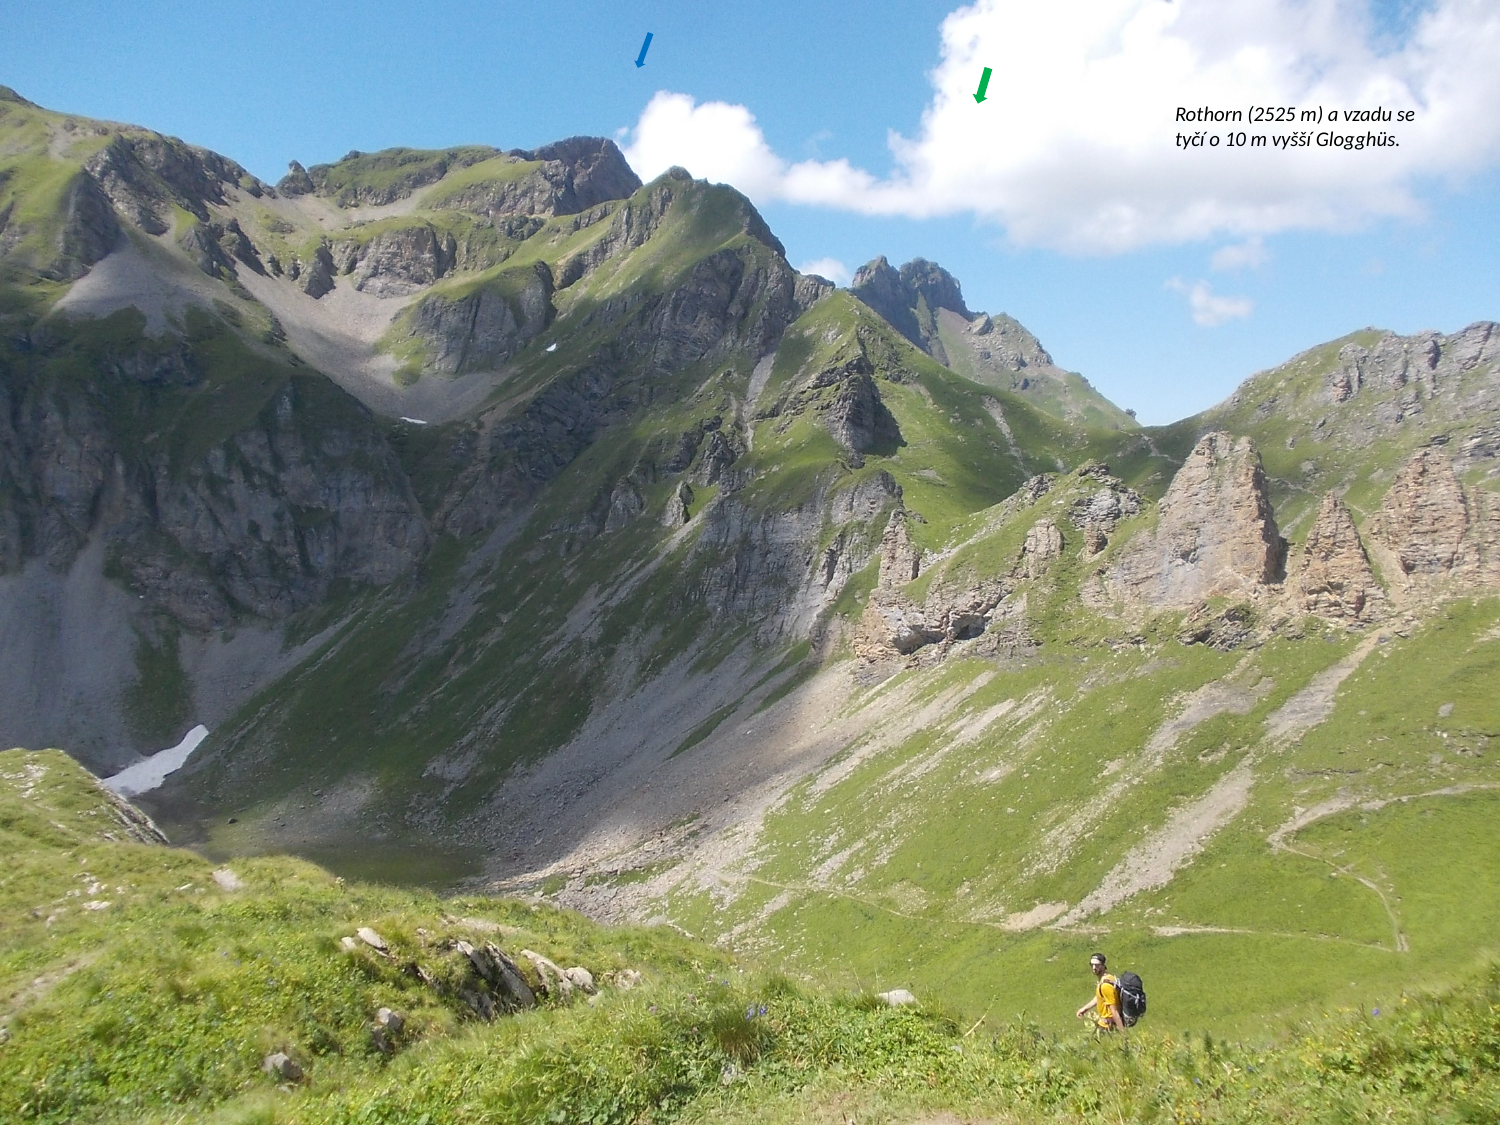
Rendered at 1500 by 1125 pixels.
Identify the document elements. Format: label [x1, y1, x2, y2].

list [0, 0, 1500, 1125]
